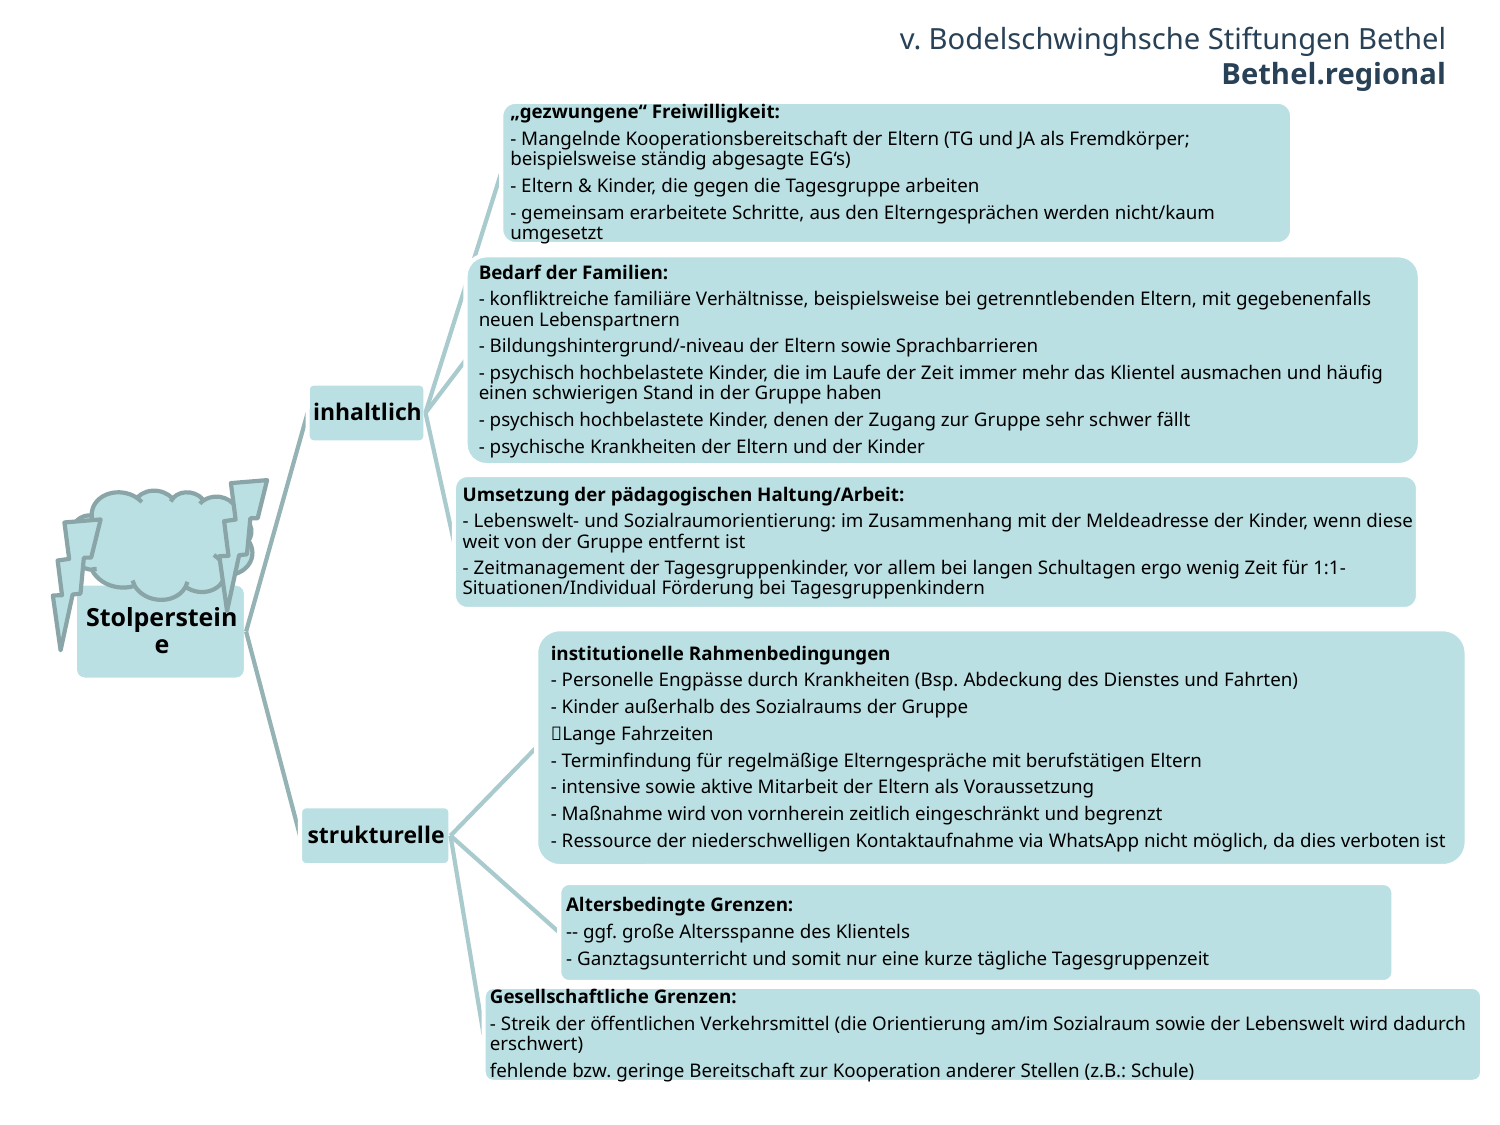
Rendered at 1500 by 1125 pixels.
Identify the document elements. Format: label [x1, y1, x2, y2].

text_box [55, 558, 59, 589]
text_box [64, 101, 1483, 1125]
text_box [50, 593, 59, 652]
